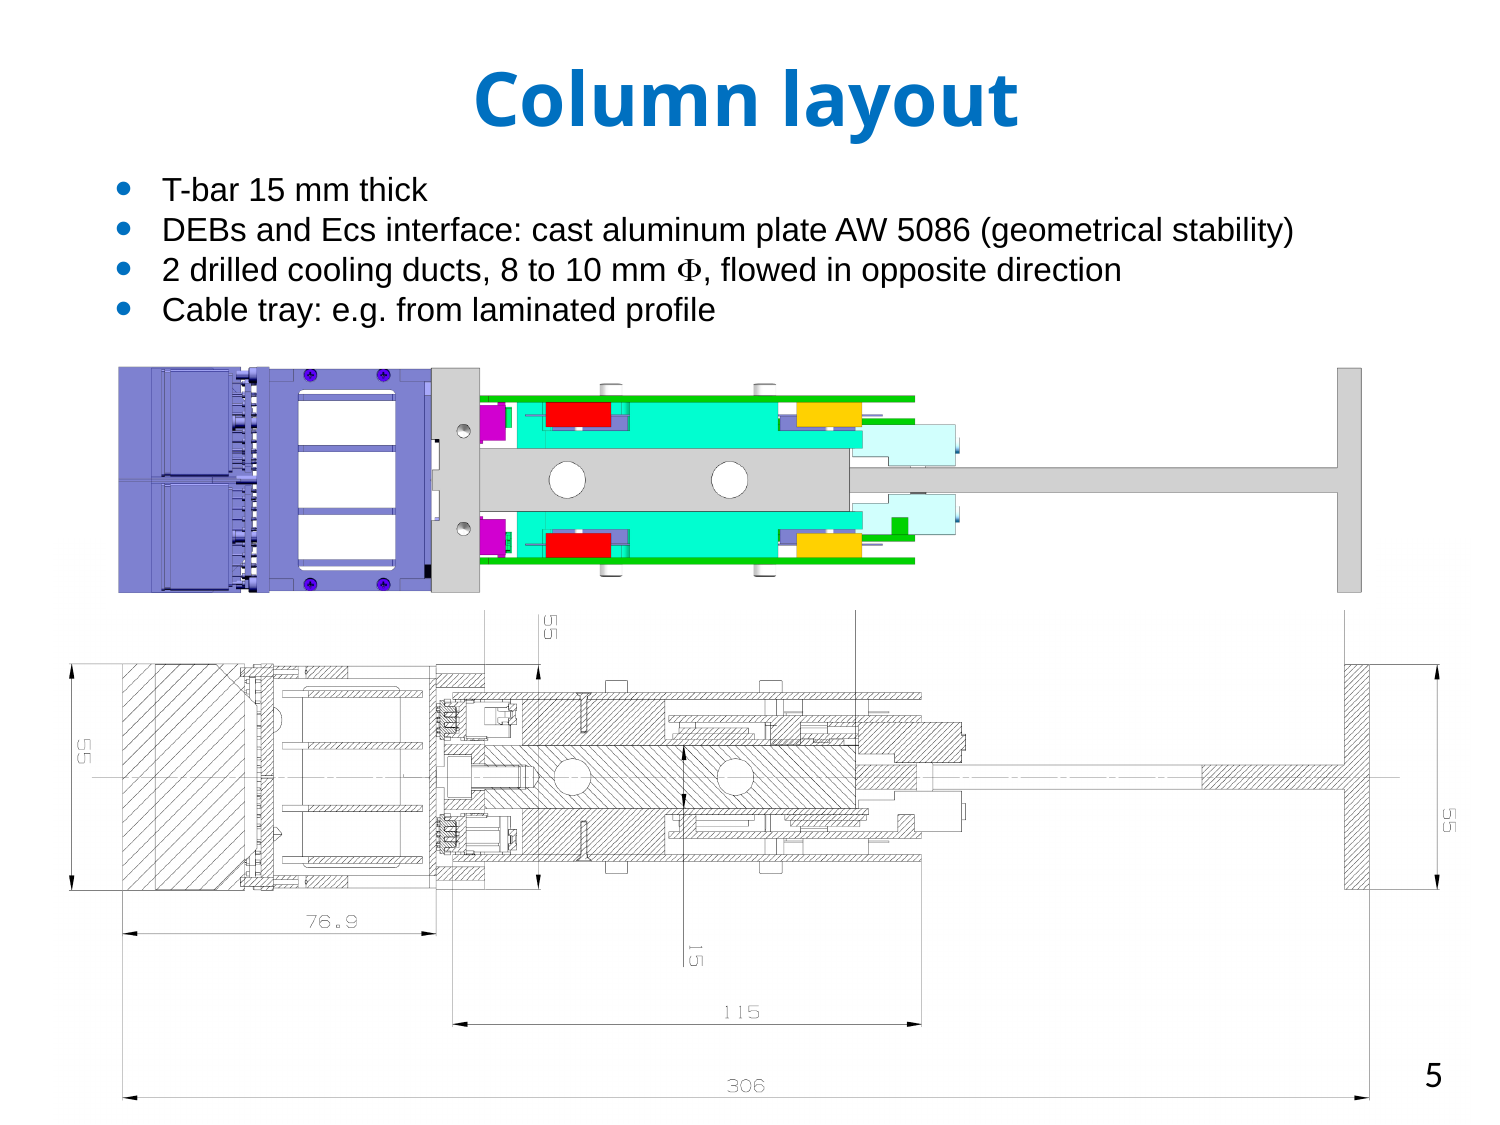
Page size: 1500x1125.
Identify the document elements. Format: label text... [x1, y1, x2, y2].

picture [52, 351, 1471, 1125]
text_box T-bar 15 mm thick DEBs and Ecs interface: cast aluminum plate AW 5086 (geometrical stability) 2 drilled cooling ducts, 8 to 10 mm F, flowed in opposite direction Cable tray: e.g. from laminated profile [100, 160, 1376, 336]
text_box Column layout [74, 42, 1418, 161]
